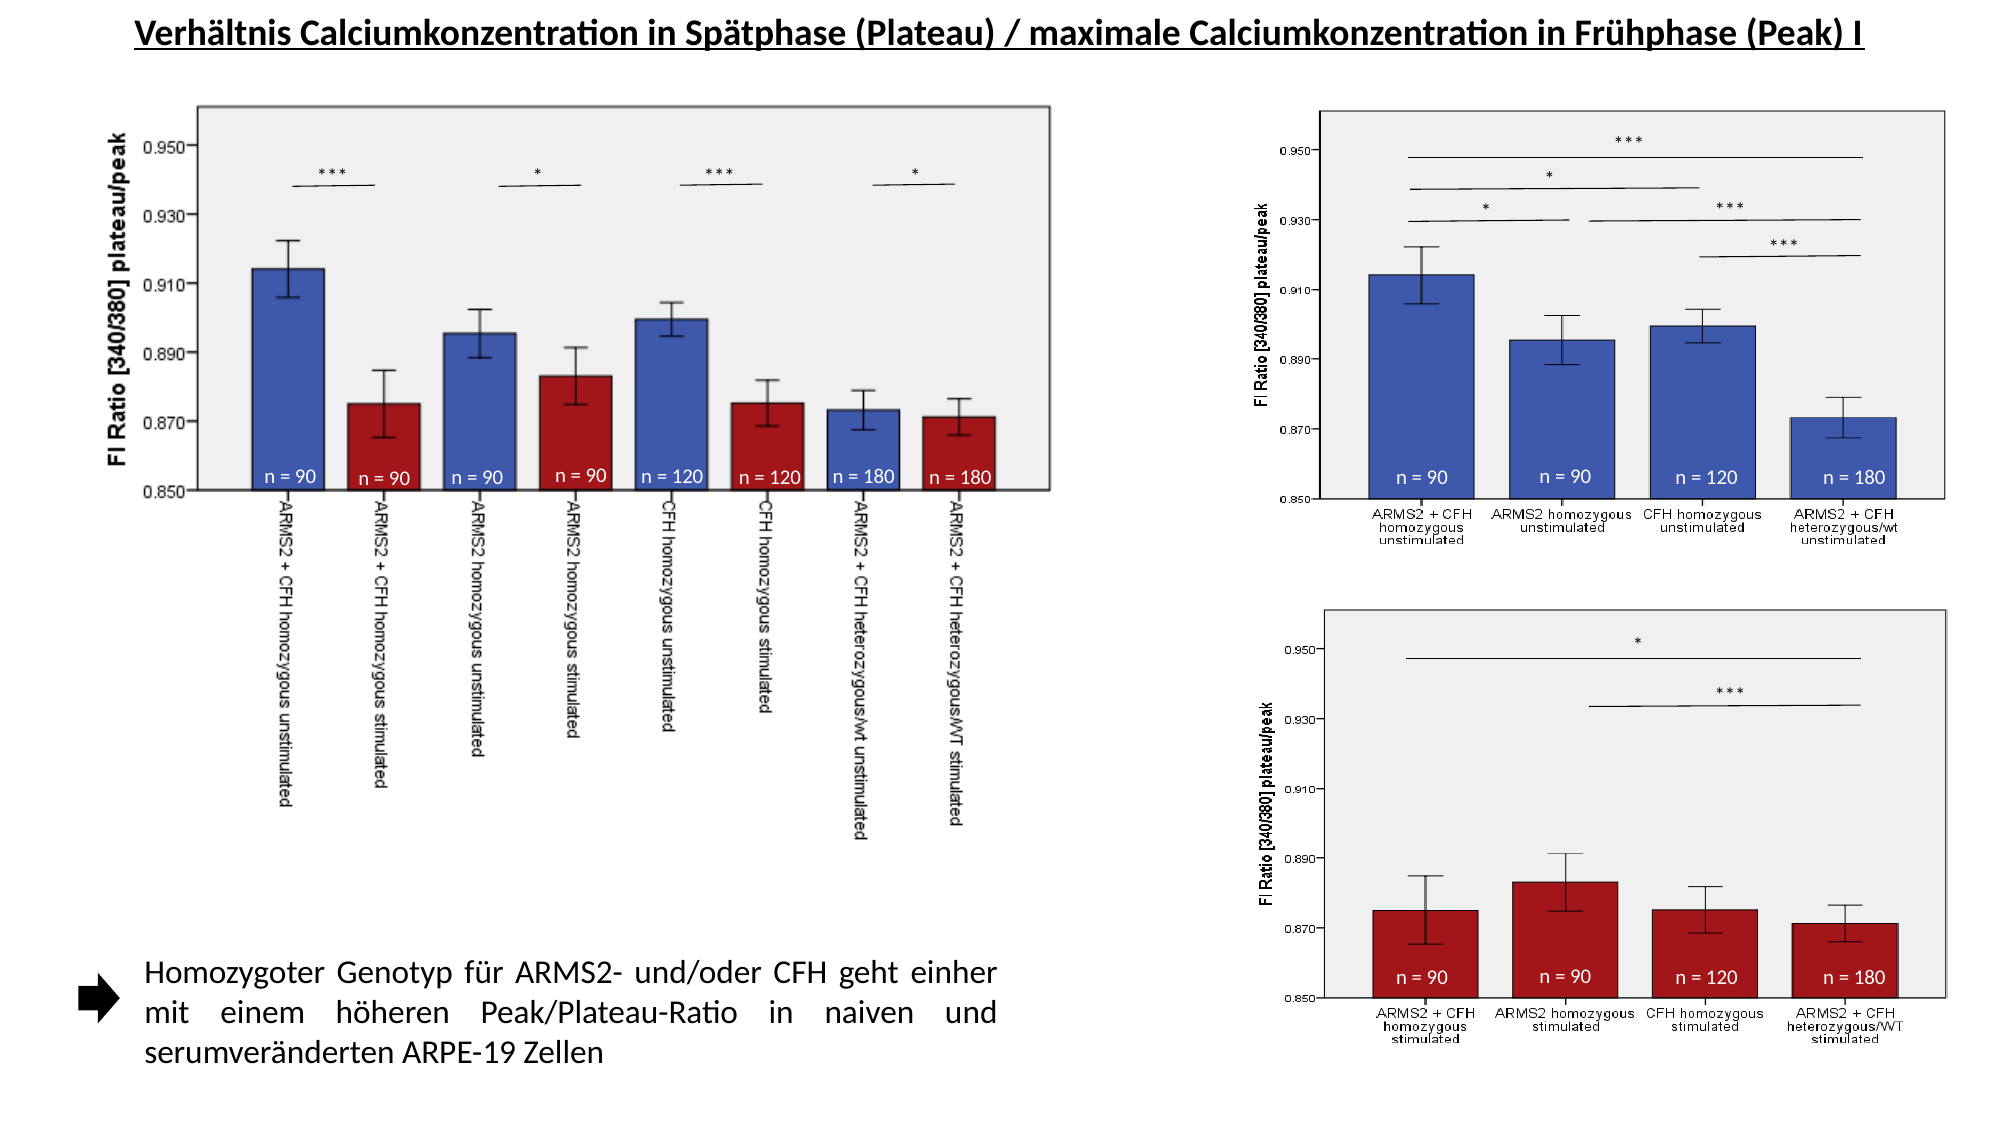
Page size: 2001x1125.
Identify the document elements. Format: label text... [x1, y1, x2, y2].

picture [79, 96, 1063, 885]
picture [1234, 104, 1955, 585]
text_box Homozygoter Genotyp für ARMS2- und/oder CFH geht einher mit einem höheren Peak/Plateau-Ratio in naiven und serumveränderten ARPE-19 Zellen [129, 942, 1014, 1078]
text_box [78, 972, 120, 1024]
text_box Verhältnis Calciumkonzentration in Spätphase (Plateau) / maximale Calciumkonzentration in Frühphase (Peak) I [119, 0, 1880, 60]
picture [1239, 603, 1956, 1084]
